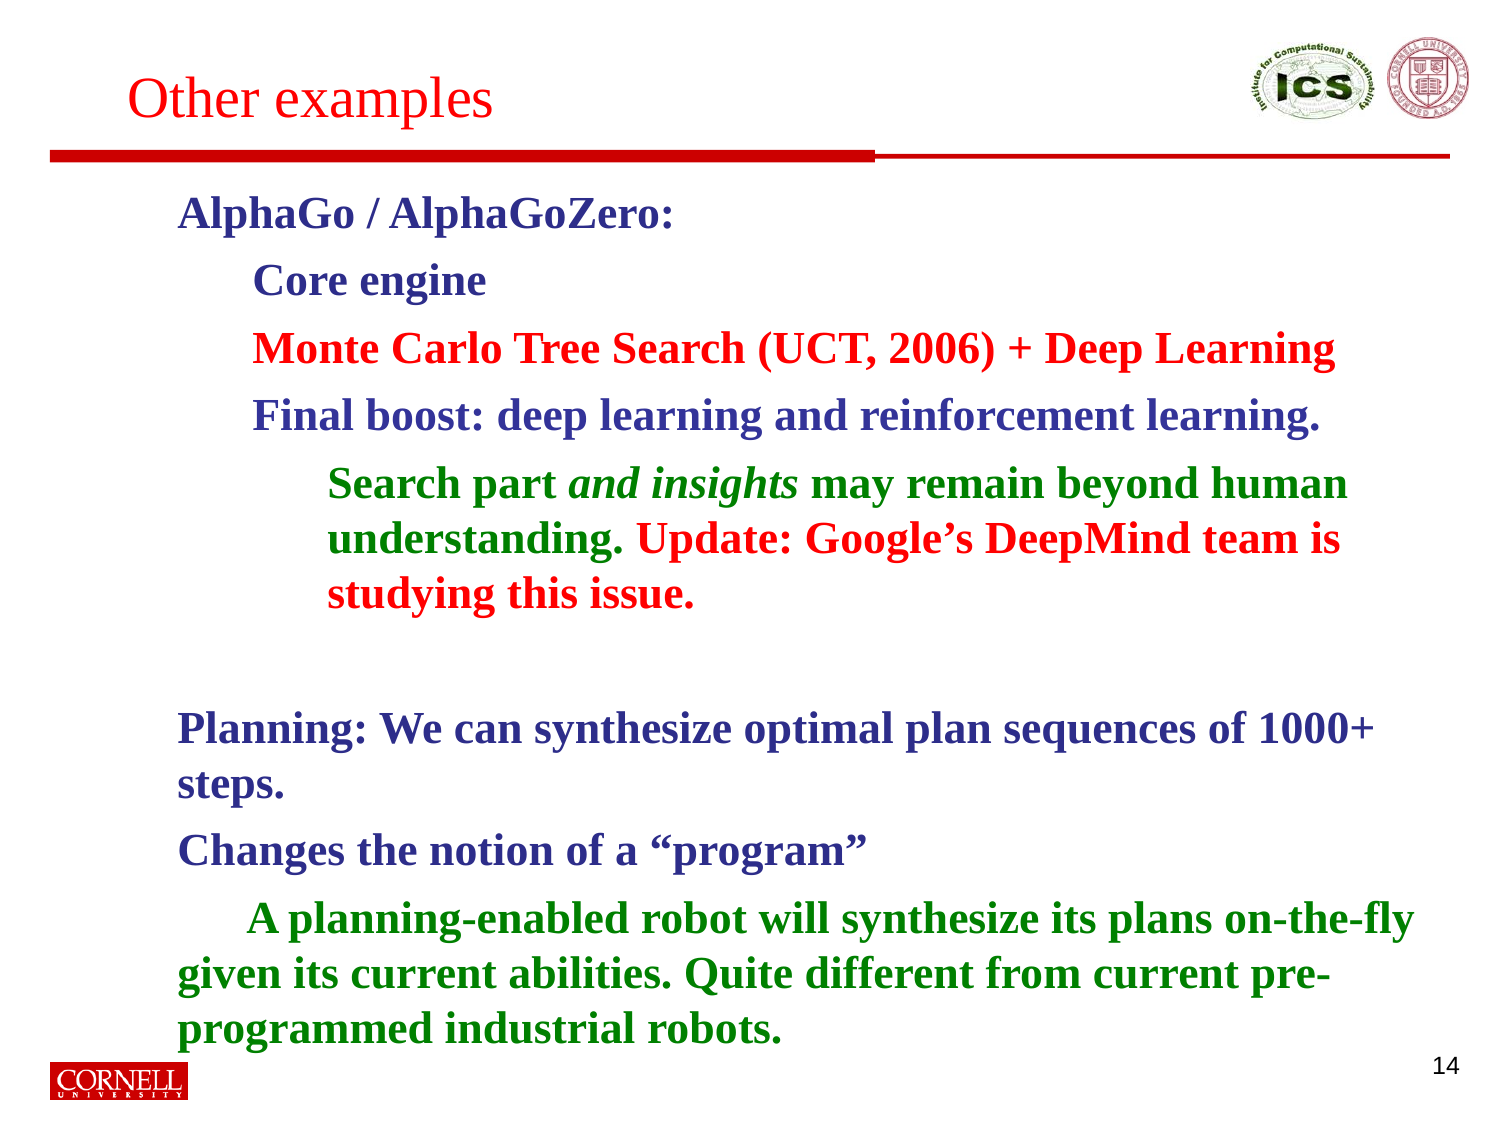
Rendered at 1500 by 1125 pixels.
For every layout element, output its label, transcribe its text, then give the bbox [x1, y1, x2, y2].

text_box AlphaGo / AlphaGoZero: Core engine Monte Carlo Tree Search (UCT, 2006) + Deep Learning Final boost: deep learning and reinforcement learning. Search part and insights may remain beyond human understanding. Update: Google’s DeepMind team is studying this issue. Planning: We can synthesize optimal plan sequences of 1000+ steps. Changes the notion of a “program” A planning-enabled robot will synthesize its plans on-the-fly given its current abilities. Quite different from current pre-programmed industrial robots. [87, 174, 1463, 1060]
title Other examples [112, 49, 976, 138]
picture [50, 1062, 188, 1100]
picture [1387, 37, 1469, 119]
picture [1250, 42, 1375, 125]
slide_number 14 [1162, 1041, 1476, 1080]
